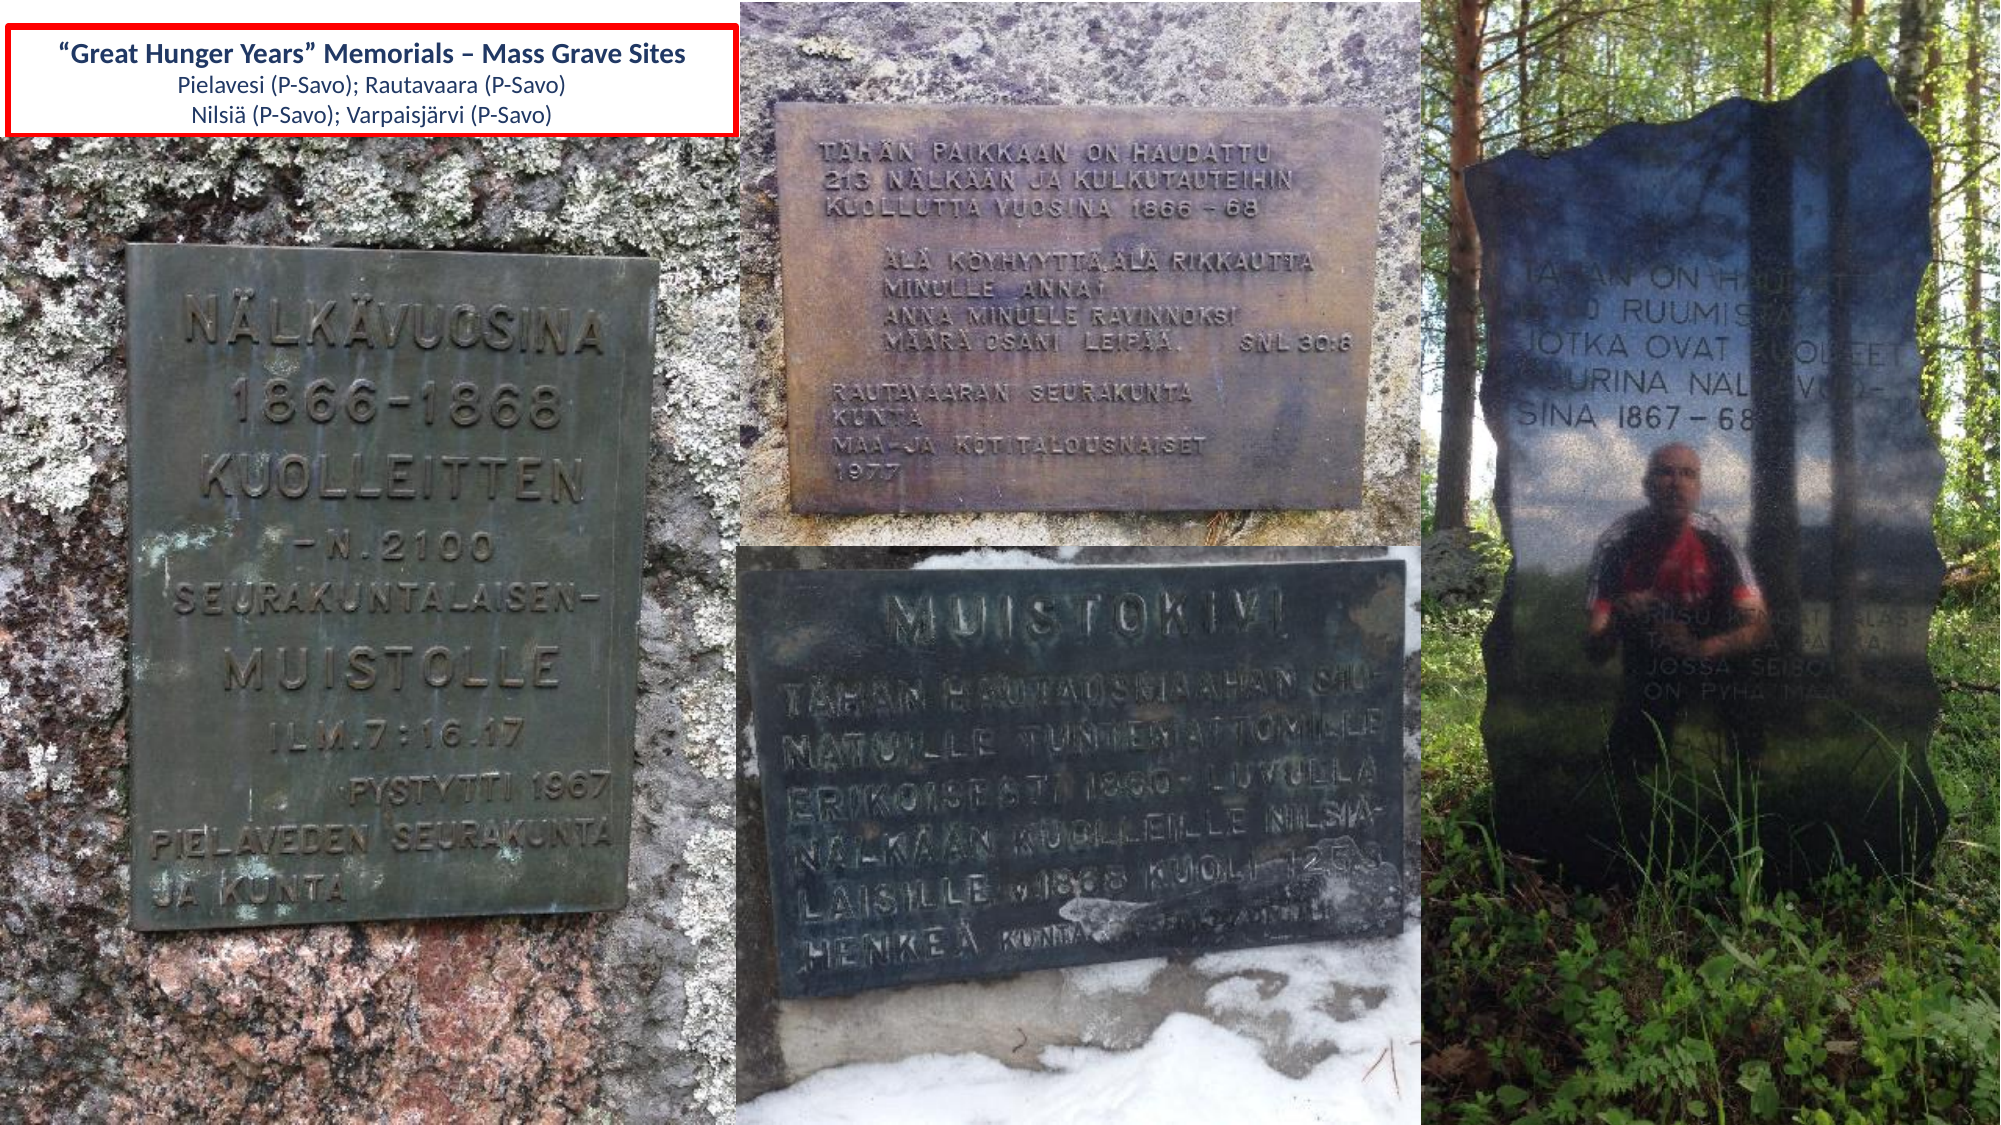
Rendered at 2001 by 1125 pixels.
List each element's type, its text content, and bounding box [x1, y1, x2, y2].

picture [0, 0, 2000, 1125]
text_box “Great Hunger Years” Memorials – Mass Grave Sites Pielavesi (P-Savo); Rautavaara (P-Savo) Nilsiä (P-Savo); Varpaisjärvi (P-Savo) [8, 26, 691, 137]
